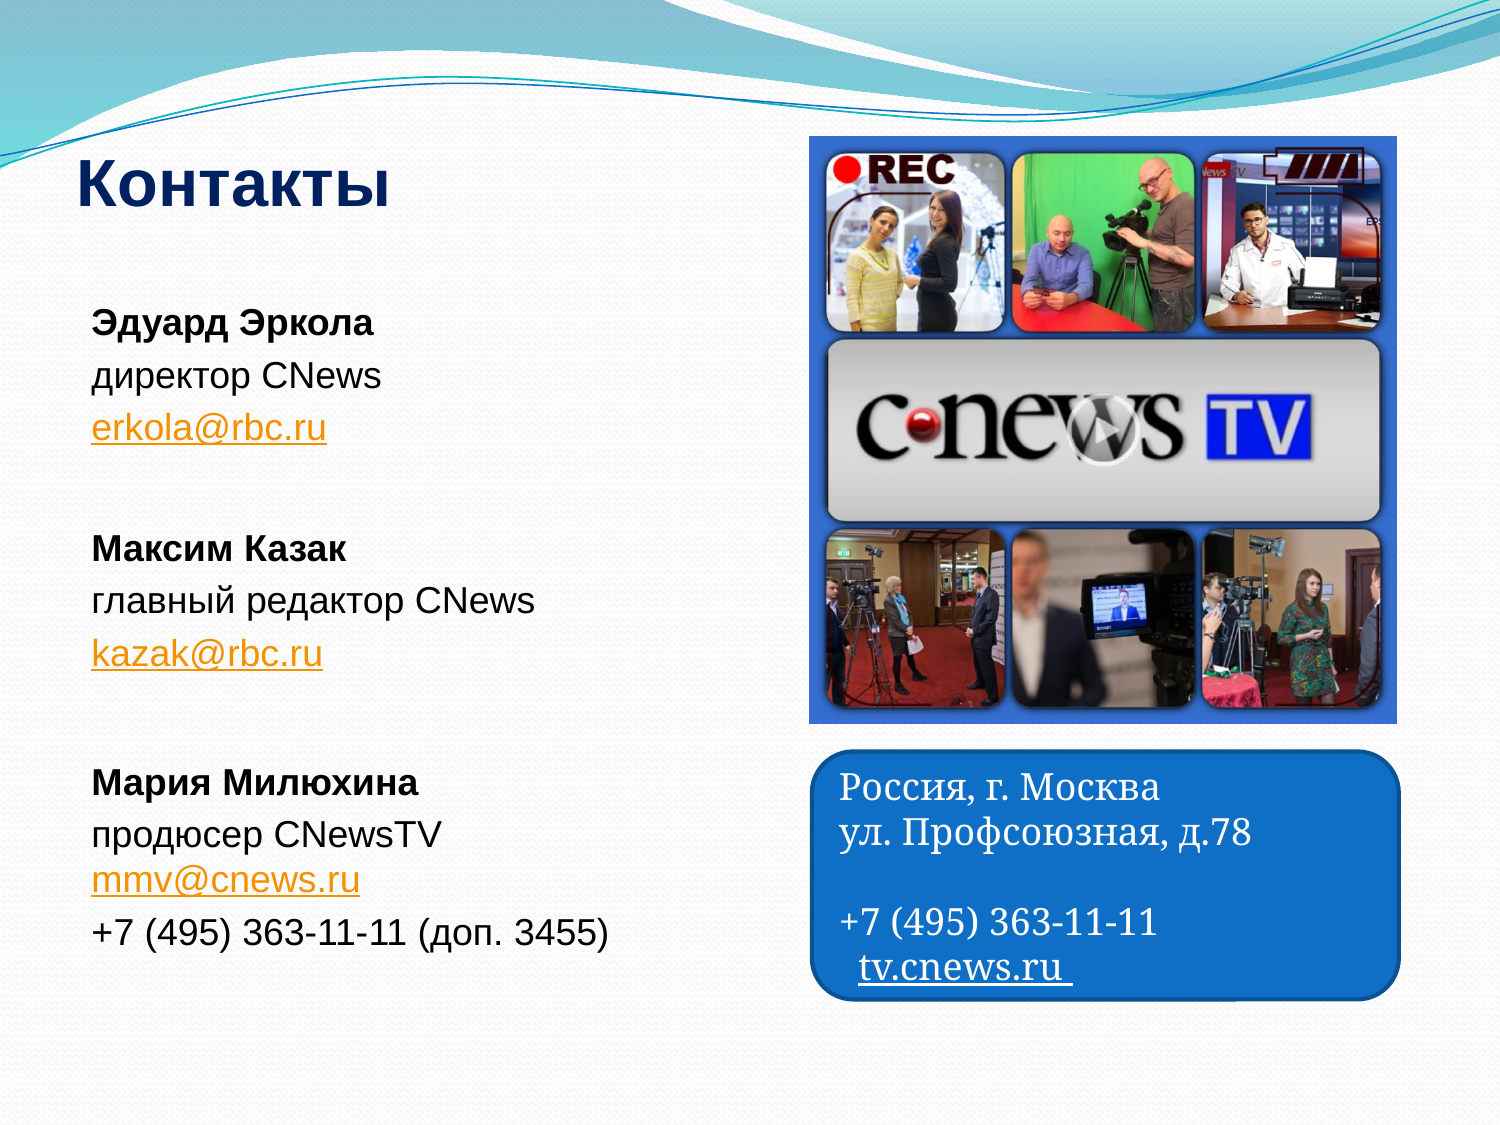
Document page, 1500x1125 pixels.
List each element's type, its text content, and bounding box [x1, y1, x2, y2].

text_box Россия, г. Москва ул. Профсоюзная, д.78 +7 (495) 363-11-11 tv.cnews.ru [809, 749, 1401, 1002]
picture [808, 135, 1397, 725]
title Контакты [76, 78, 1427, 220]
list Эдуард Эркола директор CNews erkola@rbc.ru Максим Казак главный редактор CNews kazak@rbc.ru Мария Милюхина продюсер CNewsTV mmv@cnews.ru +7 (495) 363-11-11 (доп. 3455) [76, 290, 705, 1029]
